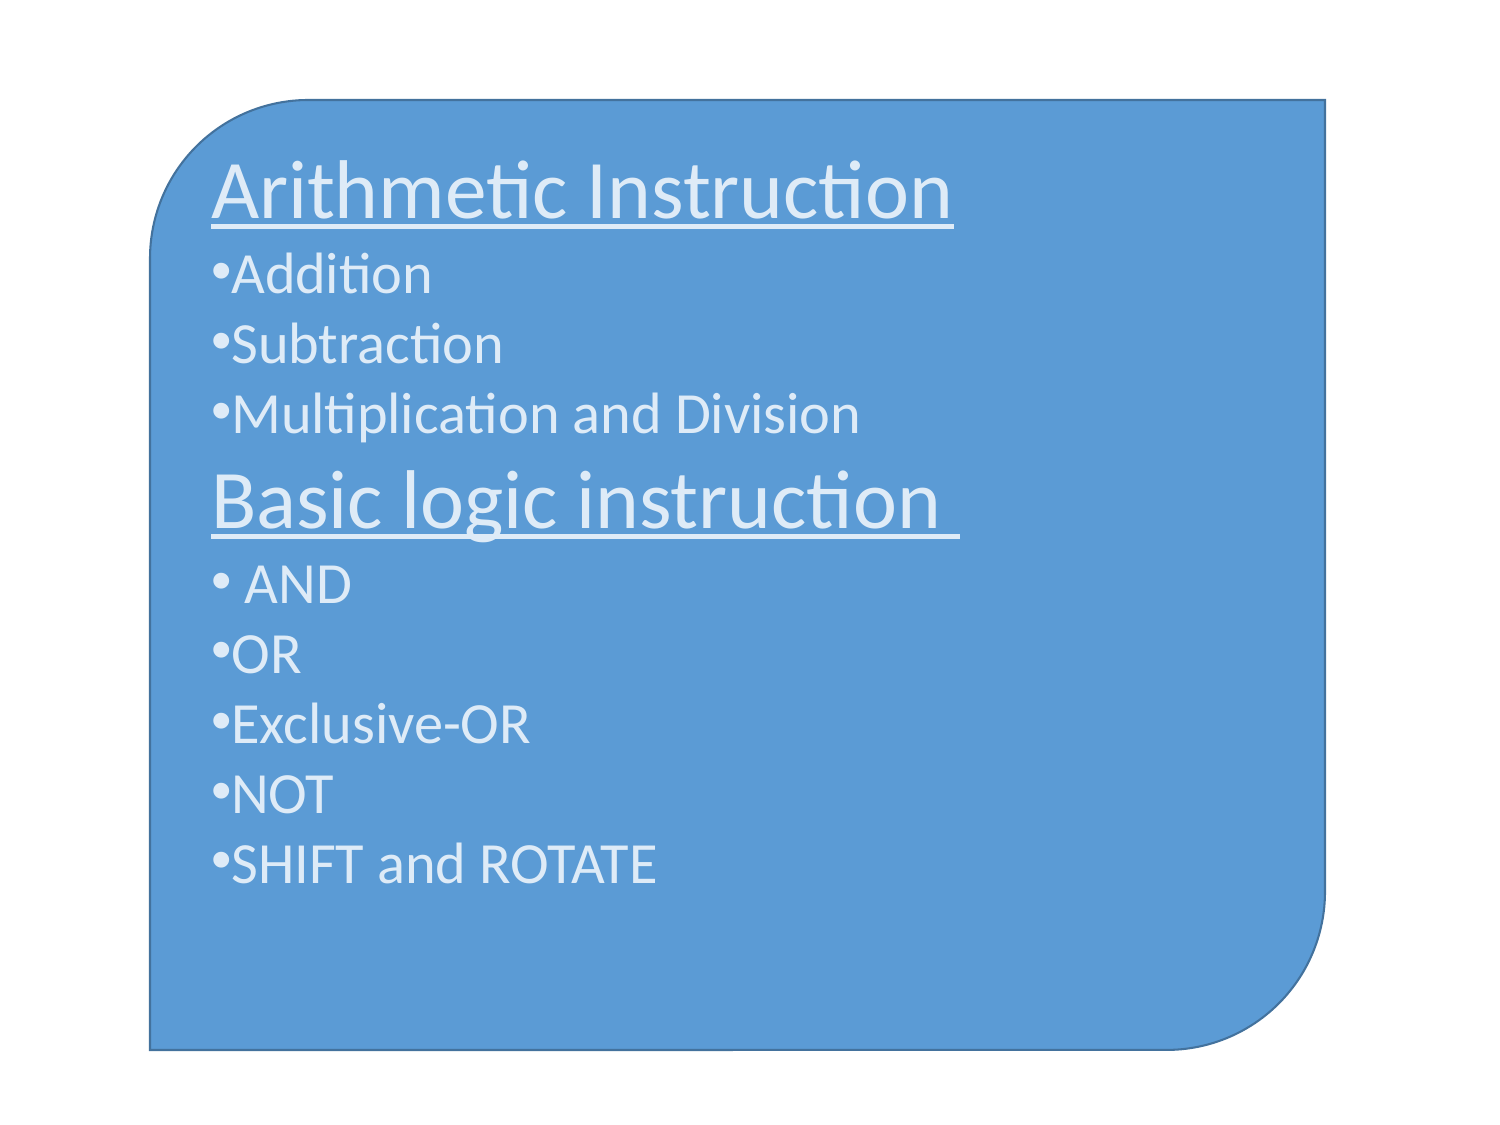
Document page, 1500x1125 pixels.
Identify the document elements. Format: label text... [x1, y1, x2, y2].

text_box Arithmetic Instruction Addition Subtraction Multiplication and Division Basic logic instruction AND OR Exclusive-OR NOT SHIFT and ROTATE [148, 98, 1327, 1052]
